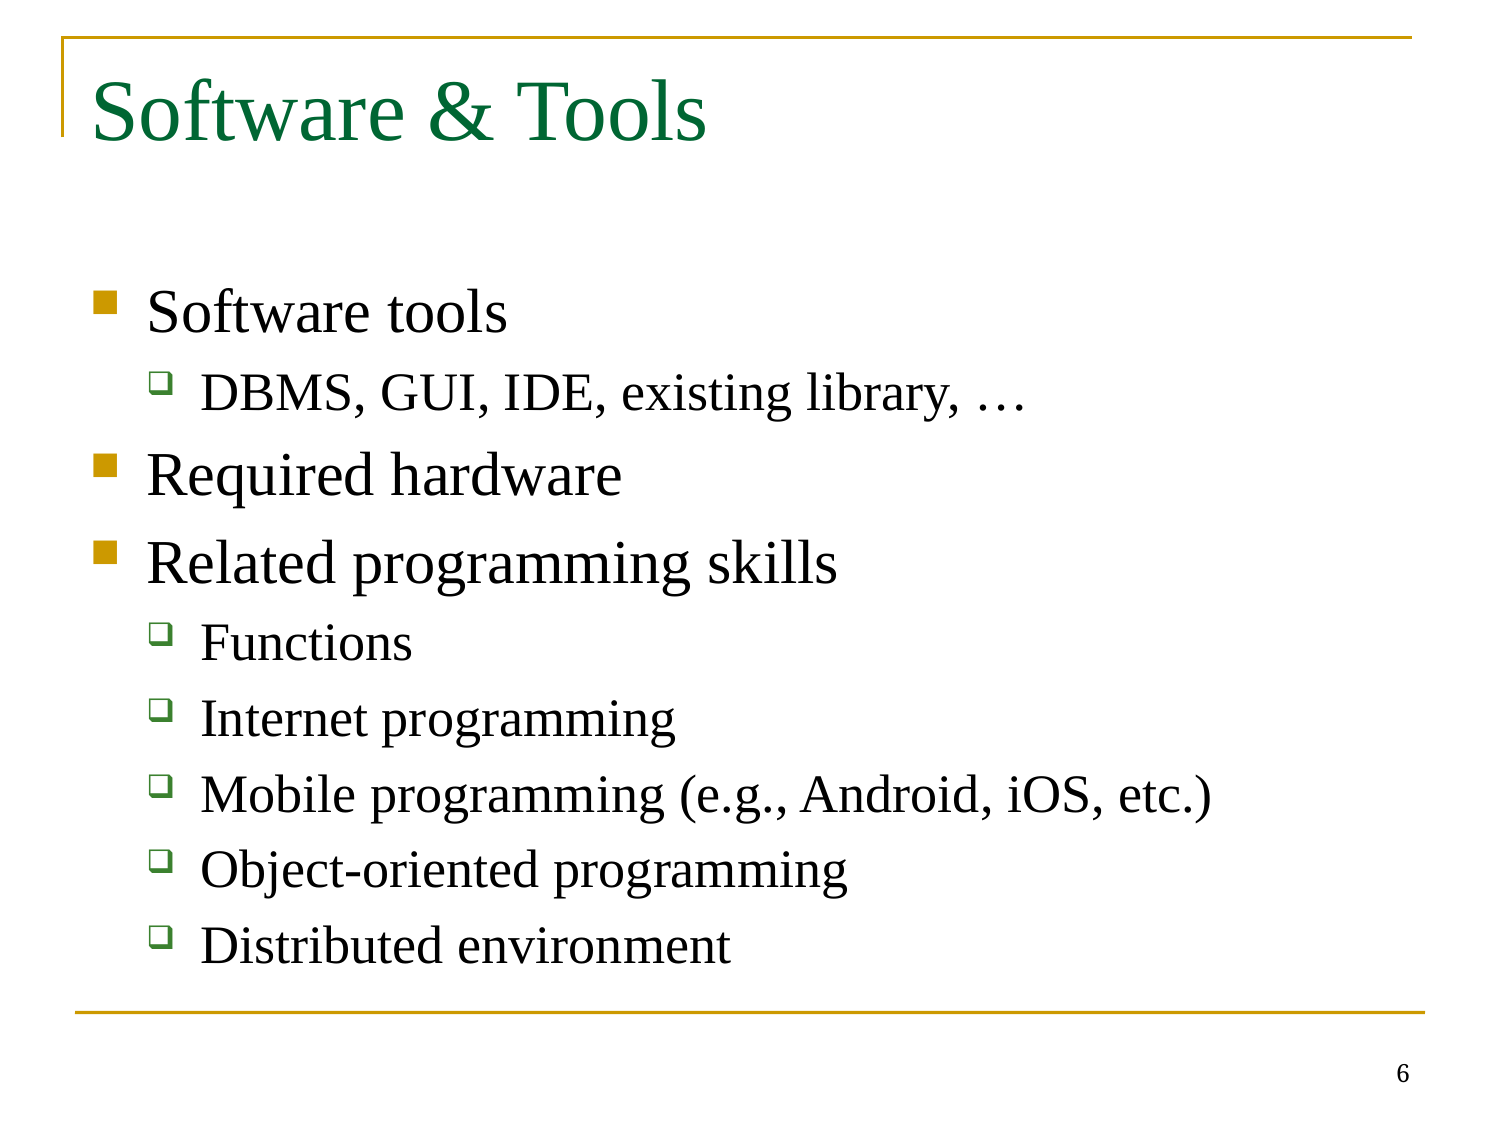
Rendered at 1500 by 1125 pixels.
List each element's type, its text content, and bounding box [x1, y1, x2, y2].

title Software & Tools [75, 45, 1425, 233]
slide_number 6 [1074, 1024, 1425, 1100]
list Software tools DBMS, GUI, IDE, existing library, … Required hardware Related programming skills Functions Internet programming Mobile programming (e.g., Android, iOS, etc.) Object-oriented programming Distributed environment [75, 262, 1425, 1006]
